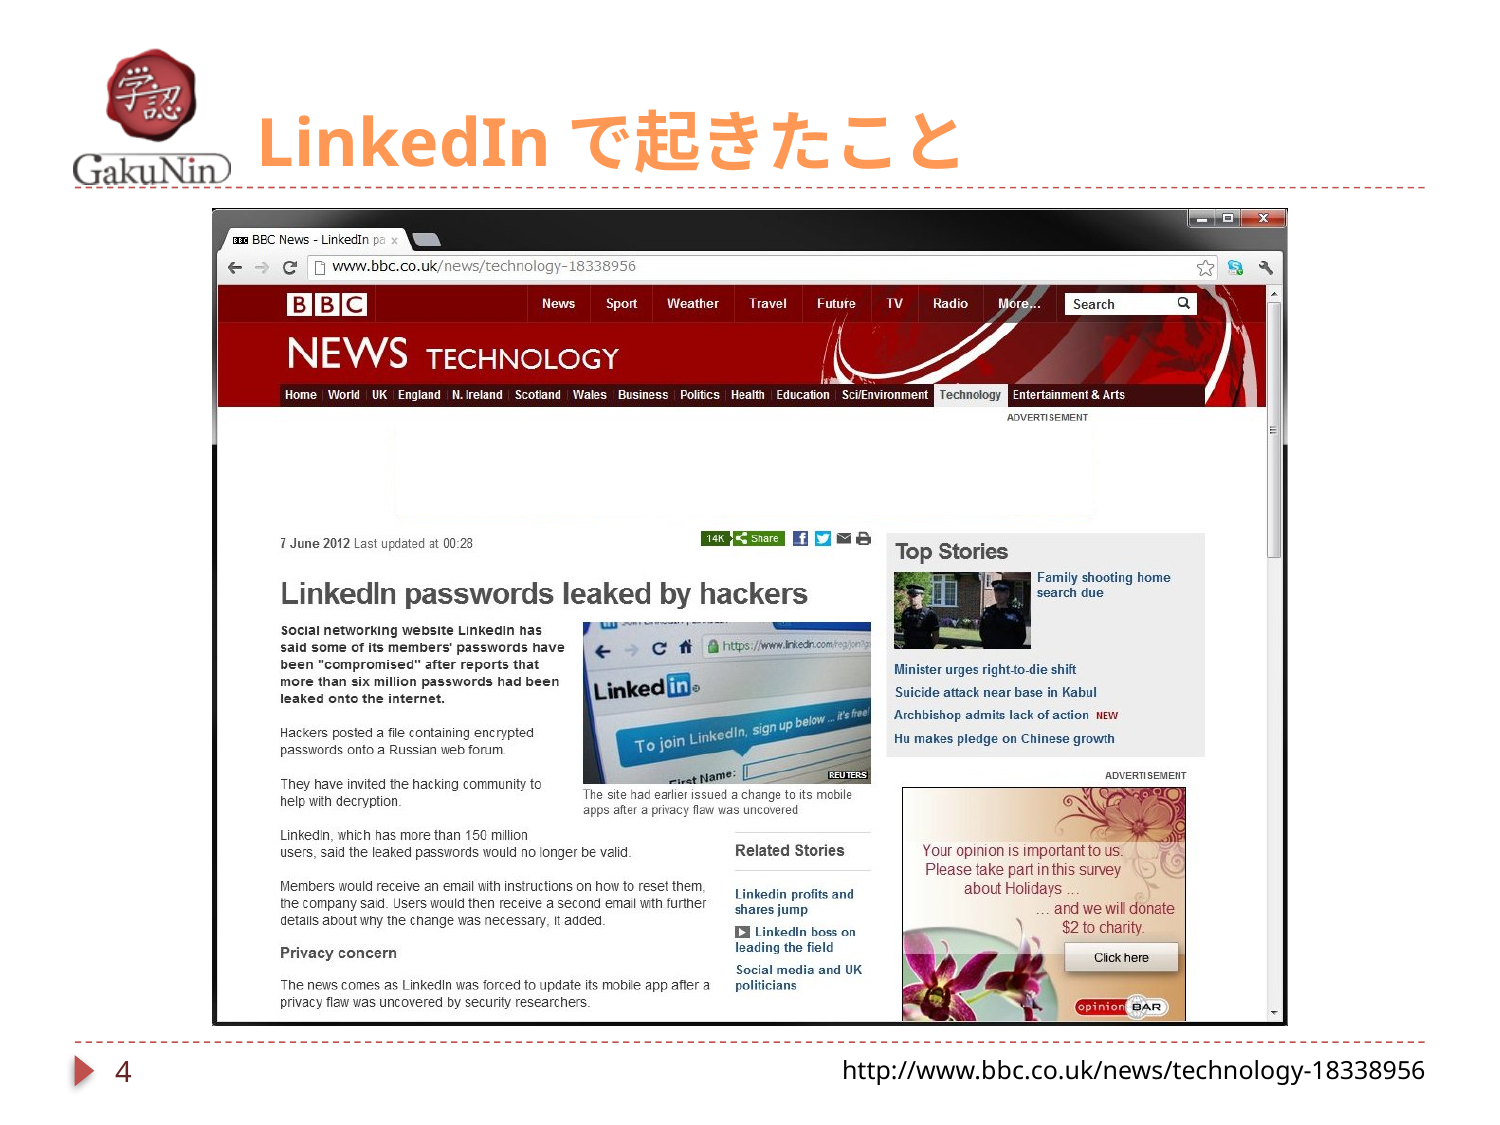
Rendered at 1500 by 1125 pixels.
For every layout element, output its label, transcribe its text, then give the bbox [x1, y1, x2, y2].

picture [73, 36, 231, 185]
title LinkedInで起きたこと [242, 24, 1425, 188]
picture [211, 207, 1288, 1026]
text_box http://www.bbc.co.uk/news/technology-18338956 [242, 1046, 1442, 1092]
slide_number 4 [100, 1042, 426, 1103]
